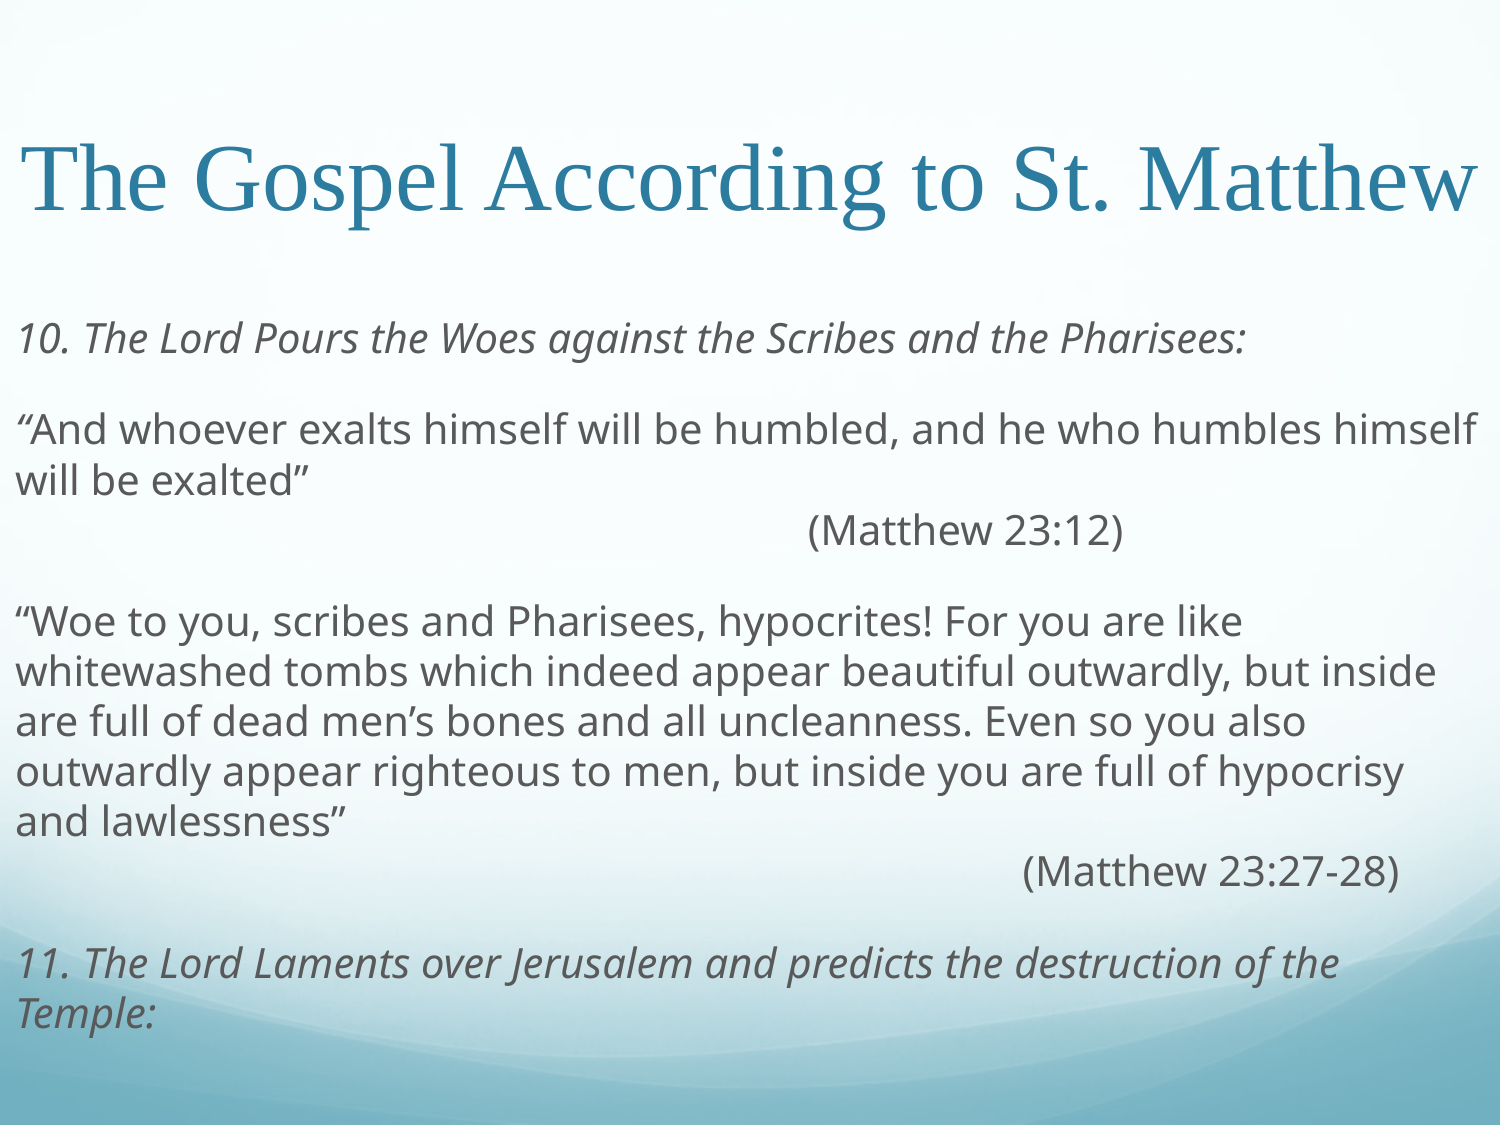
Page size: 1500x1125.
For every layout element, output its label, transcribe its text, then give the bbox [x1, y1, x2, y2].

title The Gospel According to St. Matthew [4, 17, 1495, 238]
list 10. The Lord Pours the Woes against the Scribes and the Pharisees: “And whoever exalts himself will be humbled, and he who humbles himself will be exalted” (Matthew 23:12) “Woe to you, scribes and Pharisees, hypocrites! For you are like whitewashed tombs which indeed appear beautiful outwardly, but inside are full of dead men’s bones and all uncleanness. Even so you also outwardly appear righteous to men, but inside you are full of hypocrisy and lawlessness” (Matthew 23:27-28) 11. The Lord Laments over Jerusalem and predicts the destruction of the Temple: [0, 304, 1500, 1125]
